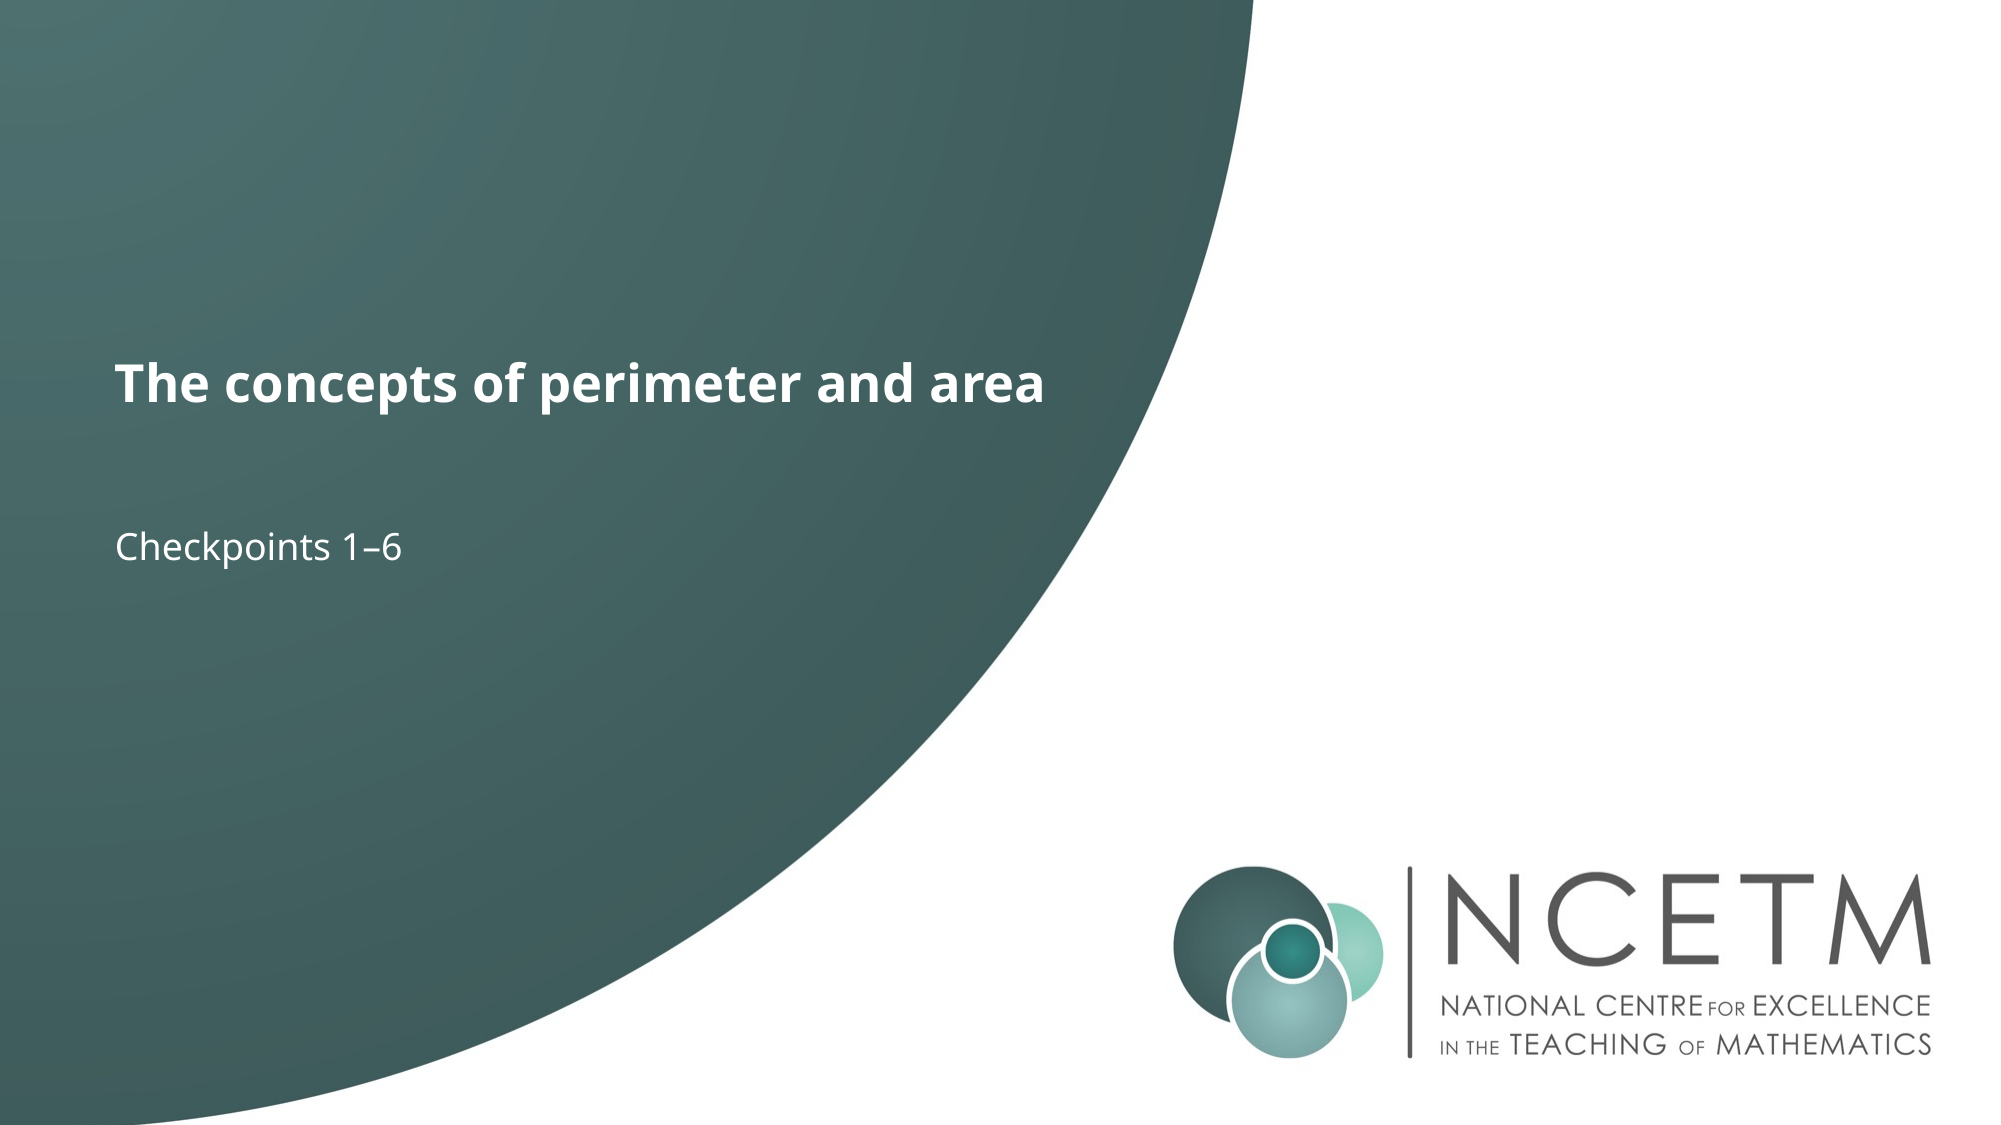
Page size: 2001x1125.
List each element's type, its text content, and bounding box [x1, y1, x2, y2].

picture [0, 0, 2001, 1125]
title The concepts of perimeter and area [99, 349, 1093, 456]
subtitle Checkpoints 1–6 [99, 520, 1095, 710]
